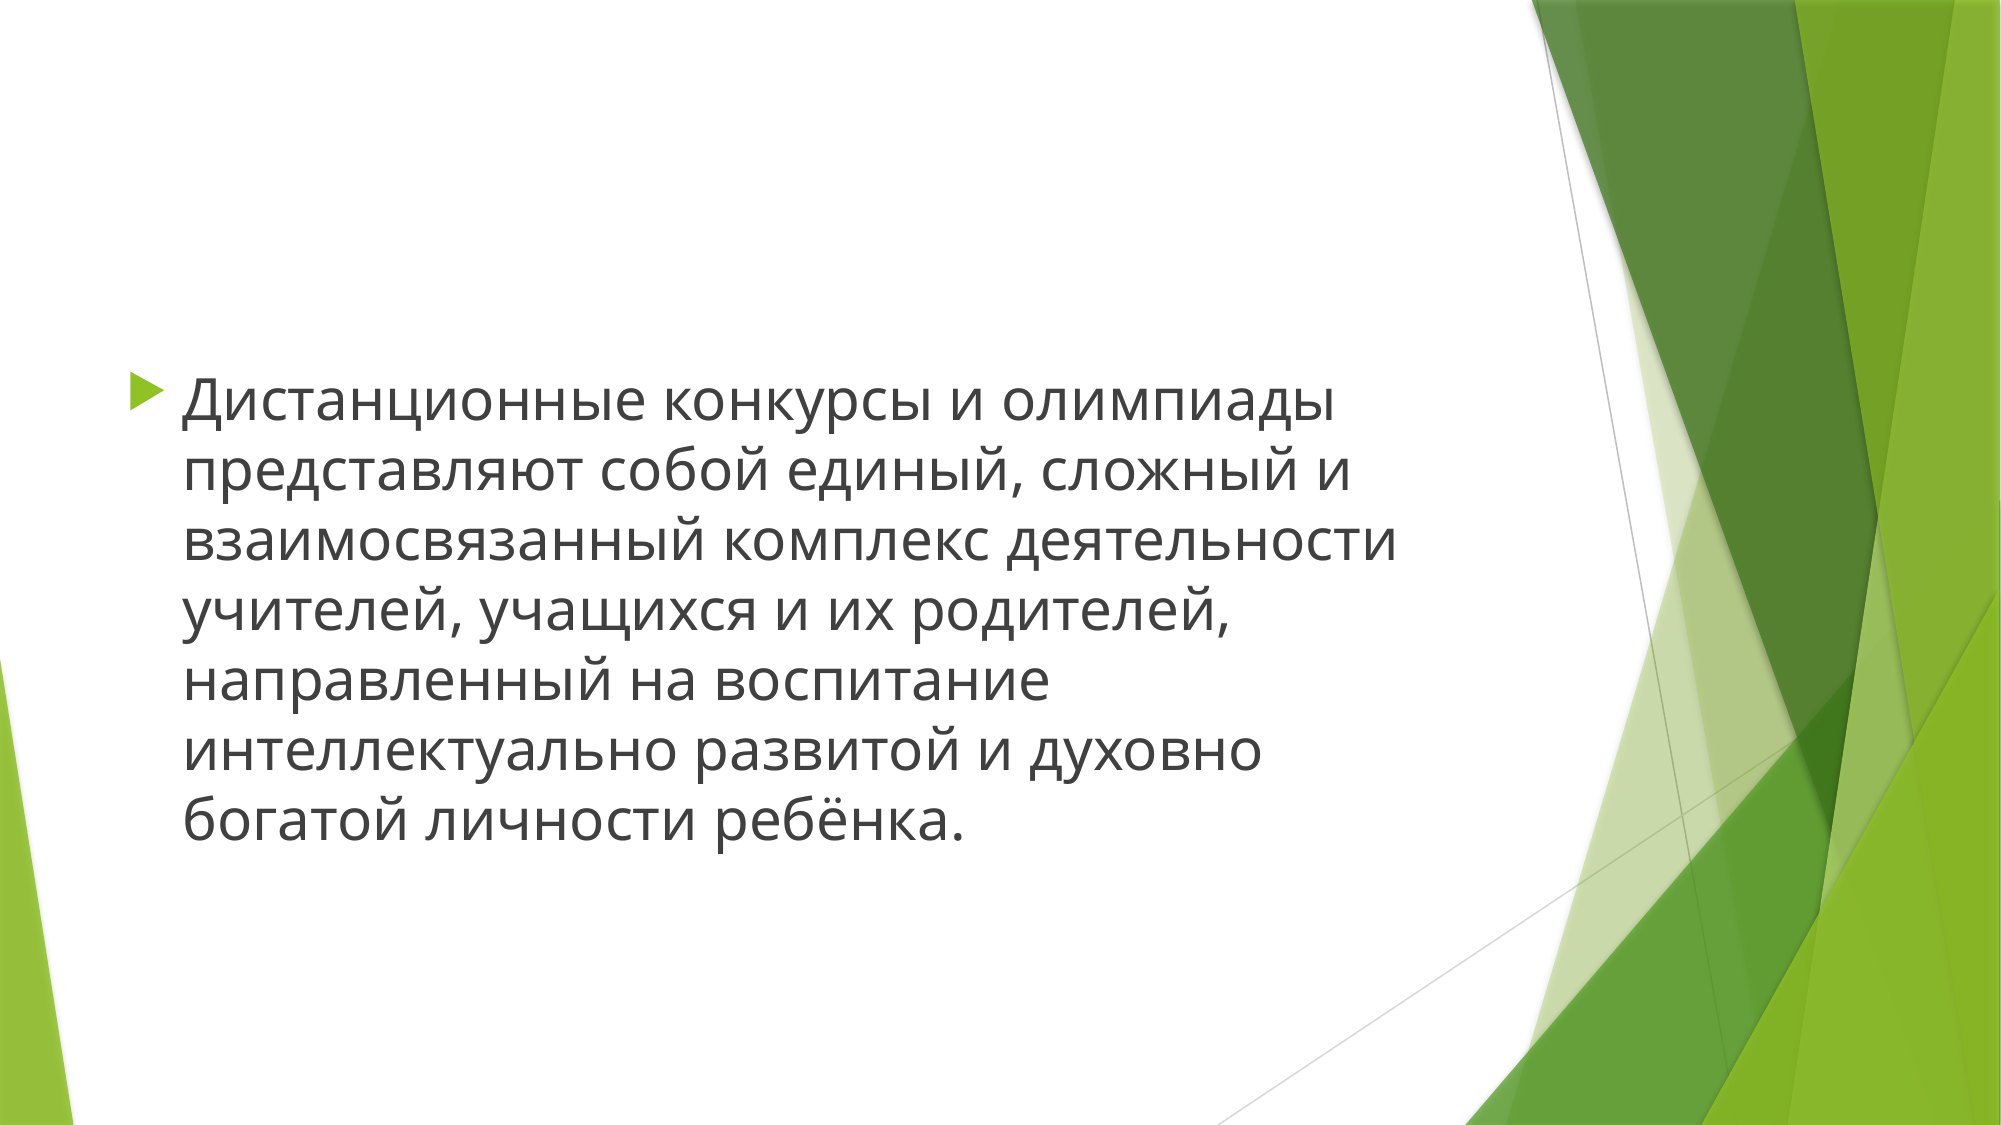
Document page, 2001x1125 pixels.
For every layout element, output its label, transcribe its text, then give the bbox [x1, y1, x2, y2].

list Дистанционные конкурсы и олимпиады представляют собой единый, сложный и взаимосвязанный комплекс деятельности учителей, учащихся и их родителей, направленный на воспитание интеллектуально развитой и духовно богатой личности ребёнка. [111, 354, 1522, 992]
